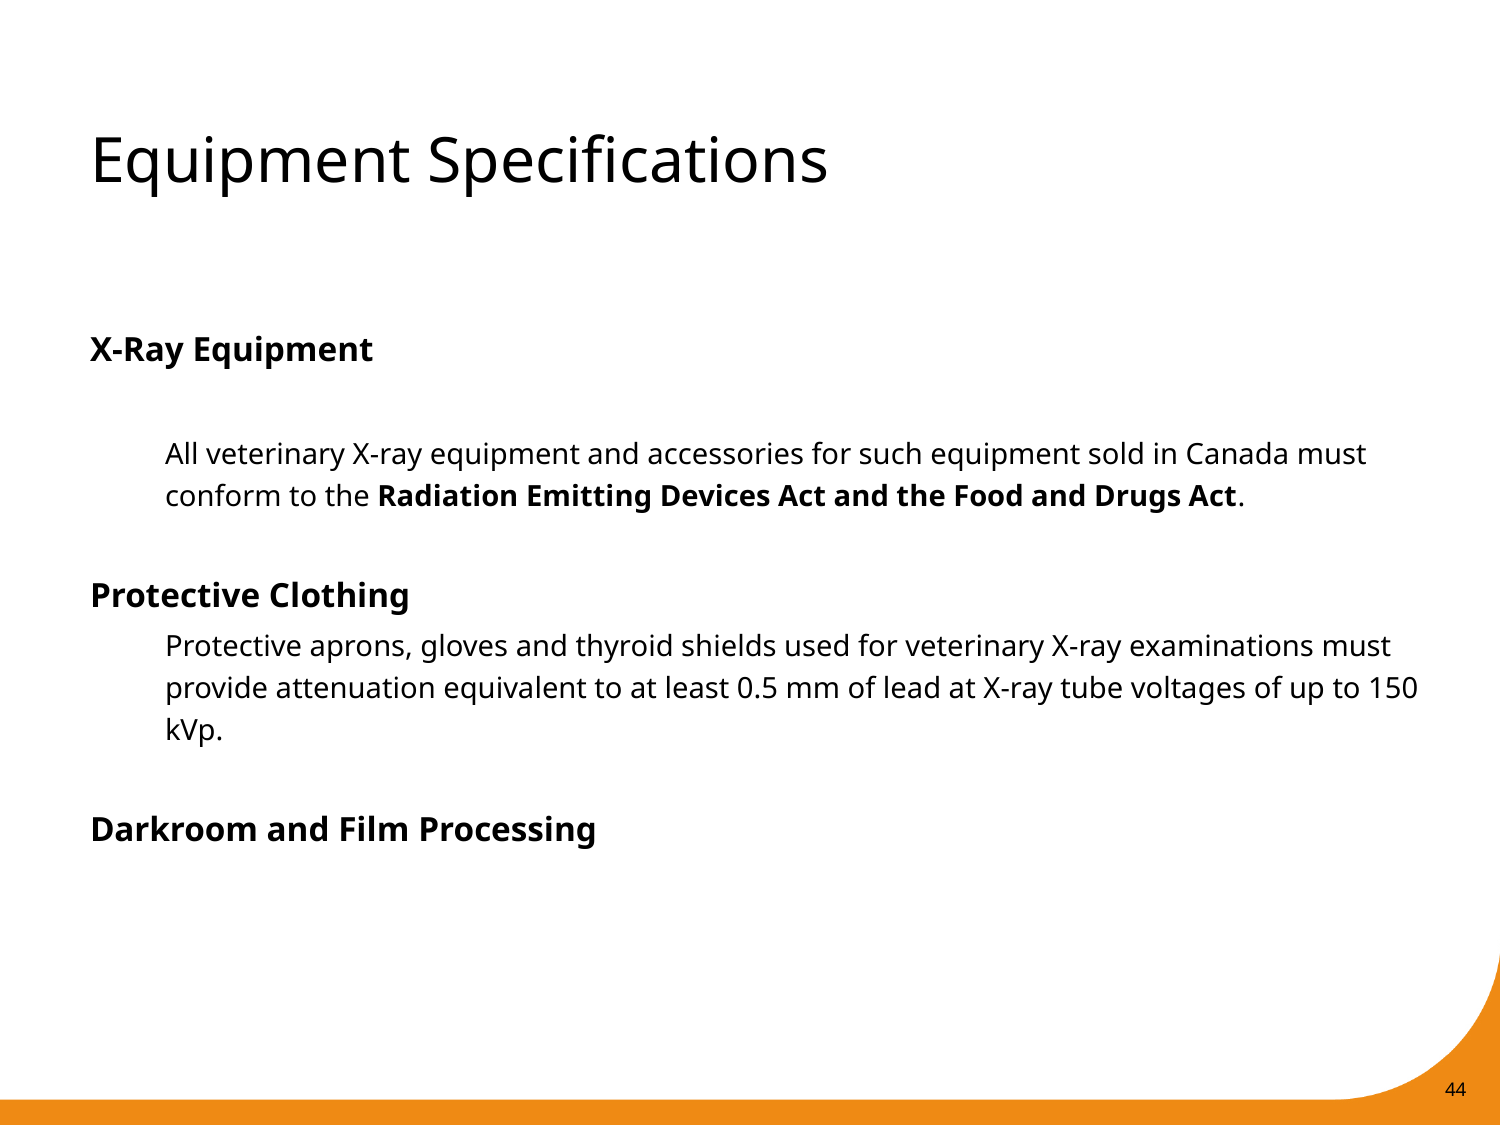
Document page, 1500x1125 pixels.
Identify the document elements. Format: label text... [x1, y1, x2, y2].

picture [0, 0, 1500, 1125]
list X-Ray Equipment All veterinary X-ray equipment and accessories for such equipment sold in Canada must conform to the Radiation Emitting Devices Act and the Food and Drugs Act. Protective Clothing Protective aprons, gloves and thyroid shields used for veterinary X-ray examinations must provide attenuation equivalent to at least 0.5 mm of lead at X-ray tube voltages of up to 150 kVp. Darkroom and Film Processing [74, 312, 1436, 1013]
title Equipment Specifications [74, 112, 1436, 281]
slide_number 44 [1417, 1060, 1494, 1121]
